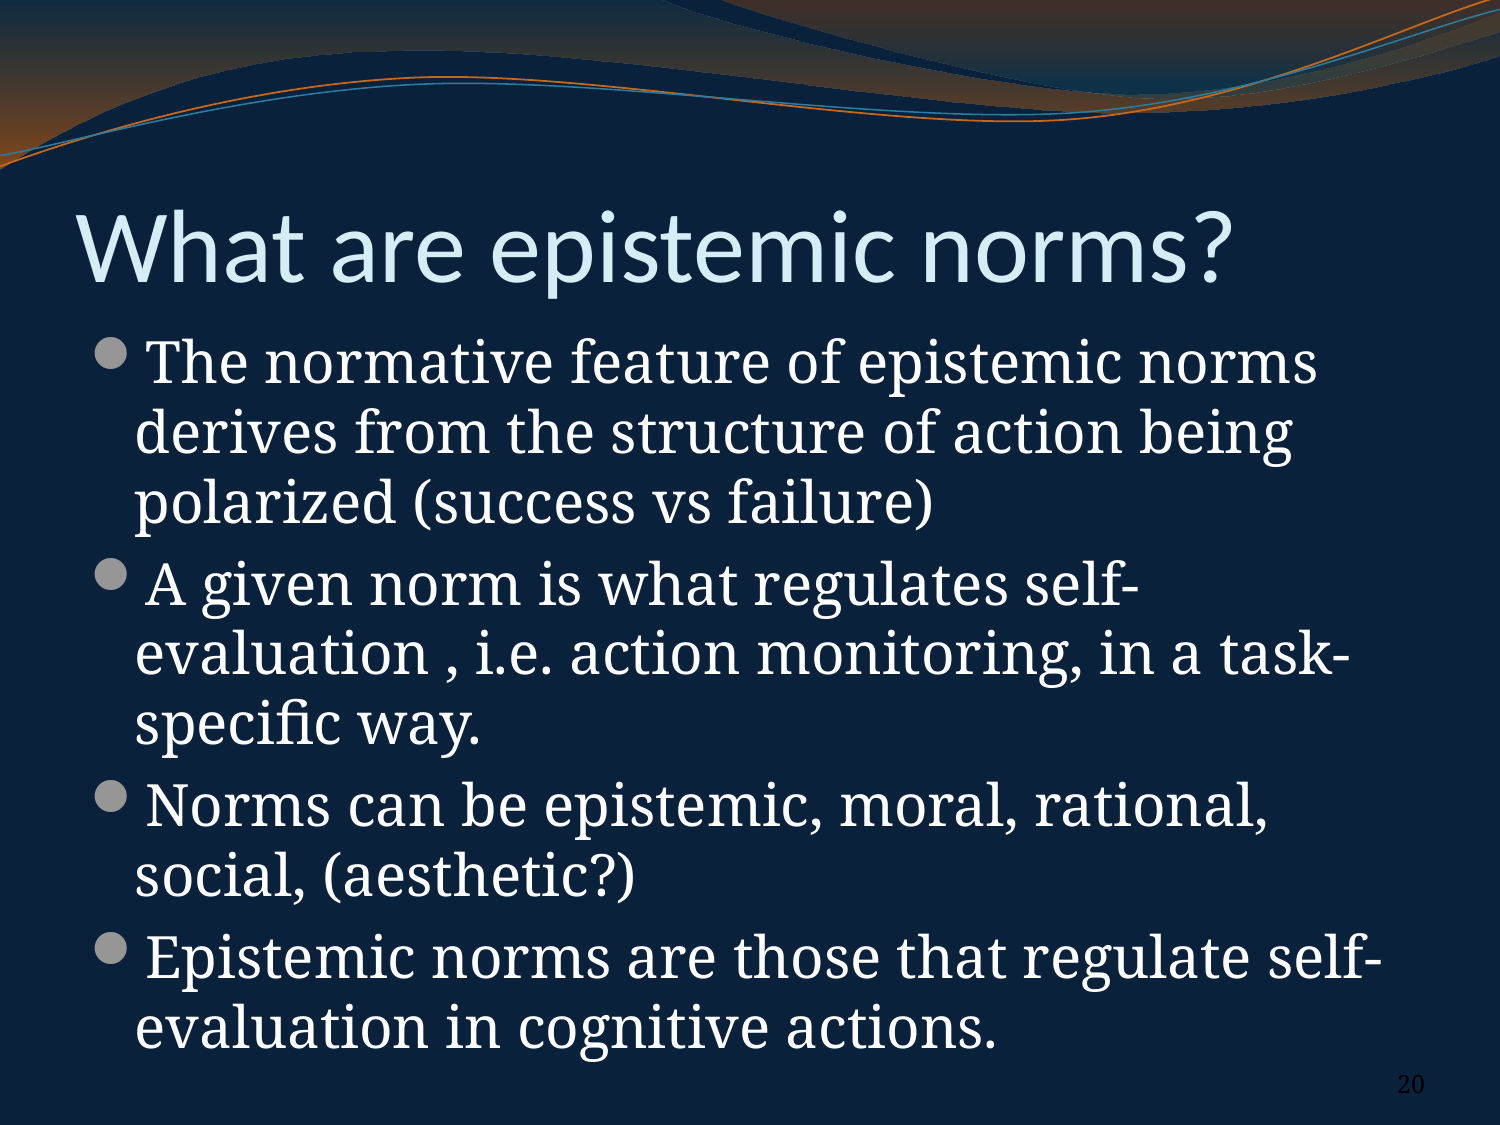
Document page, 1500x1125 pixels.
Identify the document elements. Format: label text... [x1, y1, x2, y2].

slide_number 20 [1299, 1042, 1425, 1103]
list The normative feature of epistemic norms derives from the structure of action being polarized (success vs failure) A given norm is what regulates self-evaluation , i.e. action monitoring, in a task-specific way. Norms can be epistemic, moral, rational, social, (aesthetic?) Epistemic norms are those that regulate self-evaluation in cognitive actions. [75, 317, 1425, 1038]
title What are epistemic norms? [75, 115, 1425, 304]
